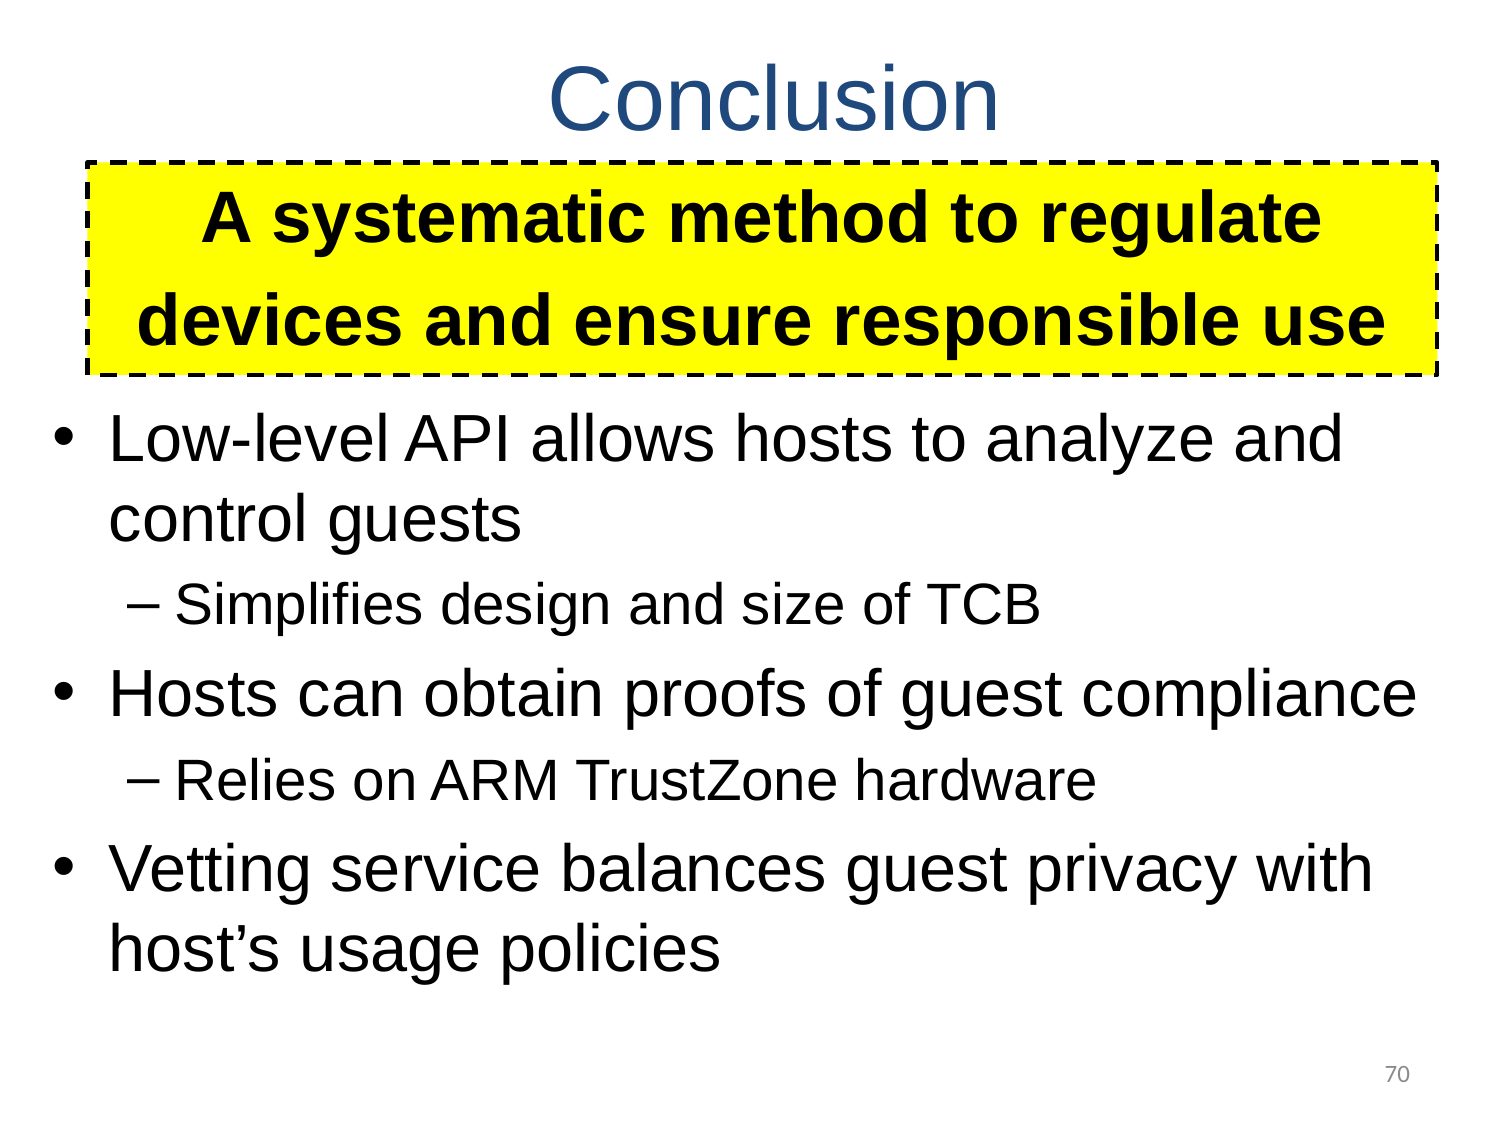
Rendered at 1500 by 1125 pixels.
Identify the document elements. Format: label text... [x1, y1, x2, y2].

slide_number 70 [1074, 1042, 1425, 1103]
text_box A systematic method to regulate devices and ensure responsible use [87, 162, 1438, 375]
title Conclusion [99, 0, 1450, 188]
list Low-level API allows hosts to analyze and control guests Simplifies design and size of TCB Hosts can obtain proofs of guest compliance Relies on ARM TrustZone hardware Vetting service balances guest privacy with host’s usage policies [37, 387, 1463, 1005]
